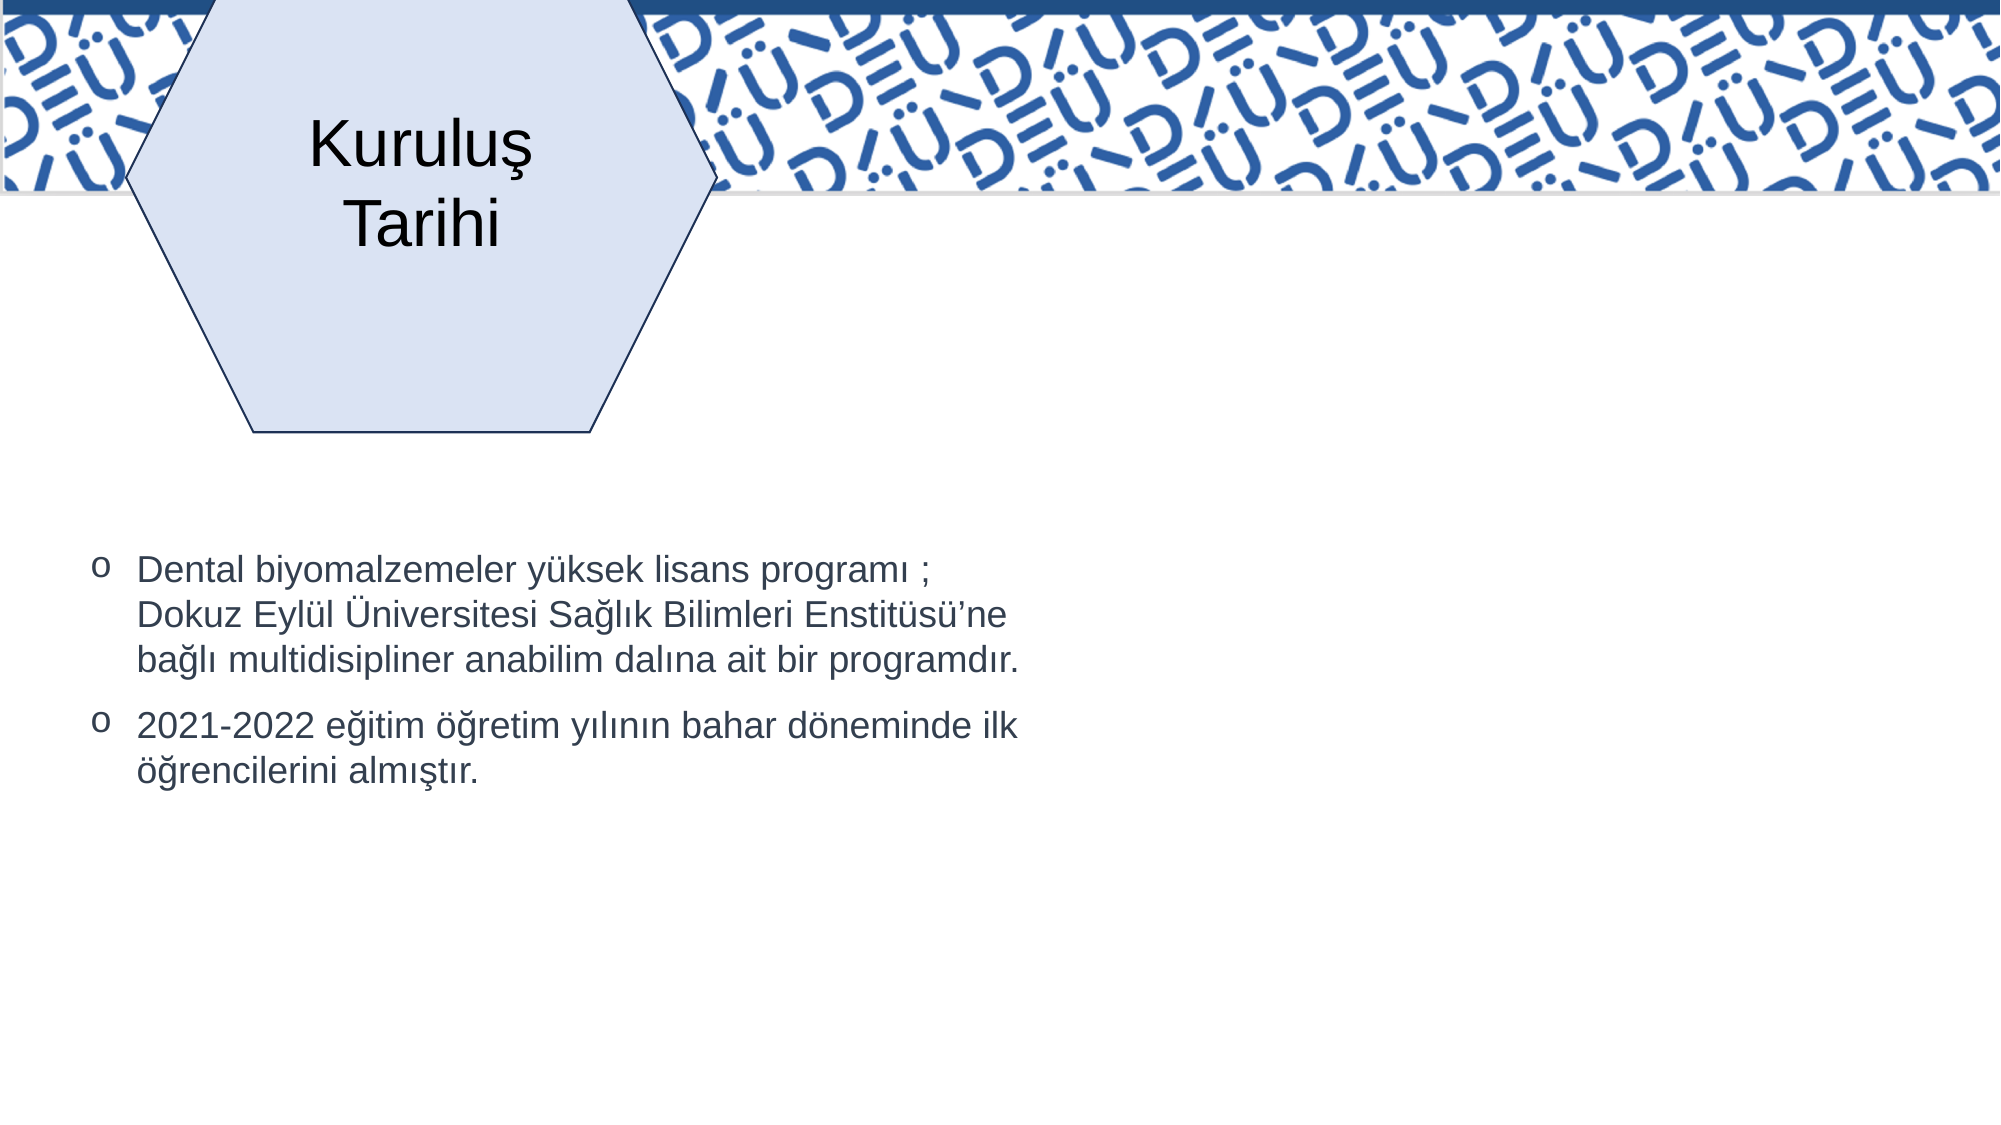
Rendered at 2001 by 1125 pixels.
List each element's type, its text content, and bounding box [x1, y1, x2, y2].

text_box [125, 0, 718, 433]
picture [718, 0, 2000, 196]
picture [0, 0, 125, 196]
text_box Dental biyomalzemeler yüksek lisans programı ; Dokuz Eylül Üniversitesi Sağlık Bilimleri Enstitüsü’ne bağlı multidisipliner anabilim dalına ait bir programdır. 2021-2022 eğitim öğretim yılının bahar döneminde ilk öğrencilerini almıştır. [74, 537, 1046, 948]
